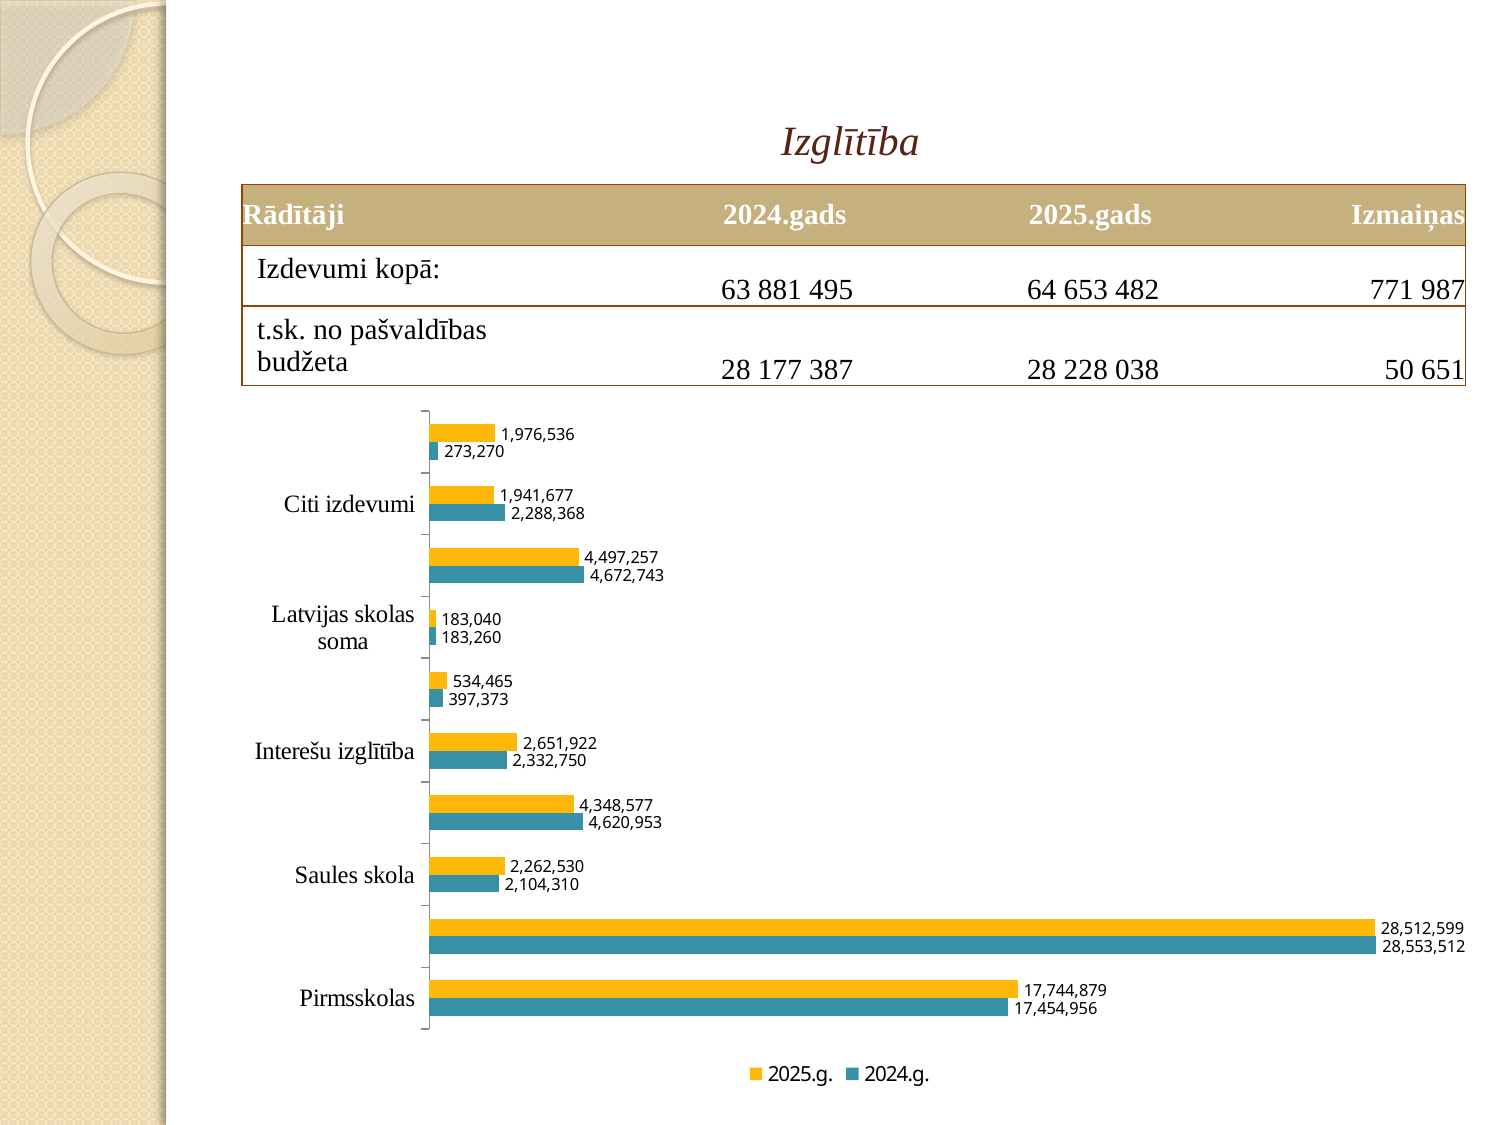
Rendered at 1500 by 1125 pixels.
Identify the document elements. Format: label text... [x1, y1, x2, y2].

table_cell 50 651 [1160, 307, 1465, 385]
table_header Rādītāji [243, 185, 548, 245]
table_header 2024.gads [548, 185, 854, 245]
table_cell 28 177 387 [548, 307, 854, 385]
table_cell 28 228 038 [854, 307, 1160, 385]
table_cell 64 653 482 [854, 246, 1160, 305]
table_cell 771 987 [1160, 246, 1465, 305]
table_cell 63 881 495 [548, 246, 854, 305]
chart [229, 396, 1466, 1095]
title Izglītība [235, 45, 1466, 233]
table_header Izmaiņas [1160, 185, 1465, 245]
table_cell Izdevumi kopā: [243, 246, 548, 305]
table_cell t.sk. no pašvaldības budžeta [243, 307, 548, 385]
table_header 2025.gads [854, 185, 1160, 245]
